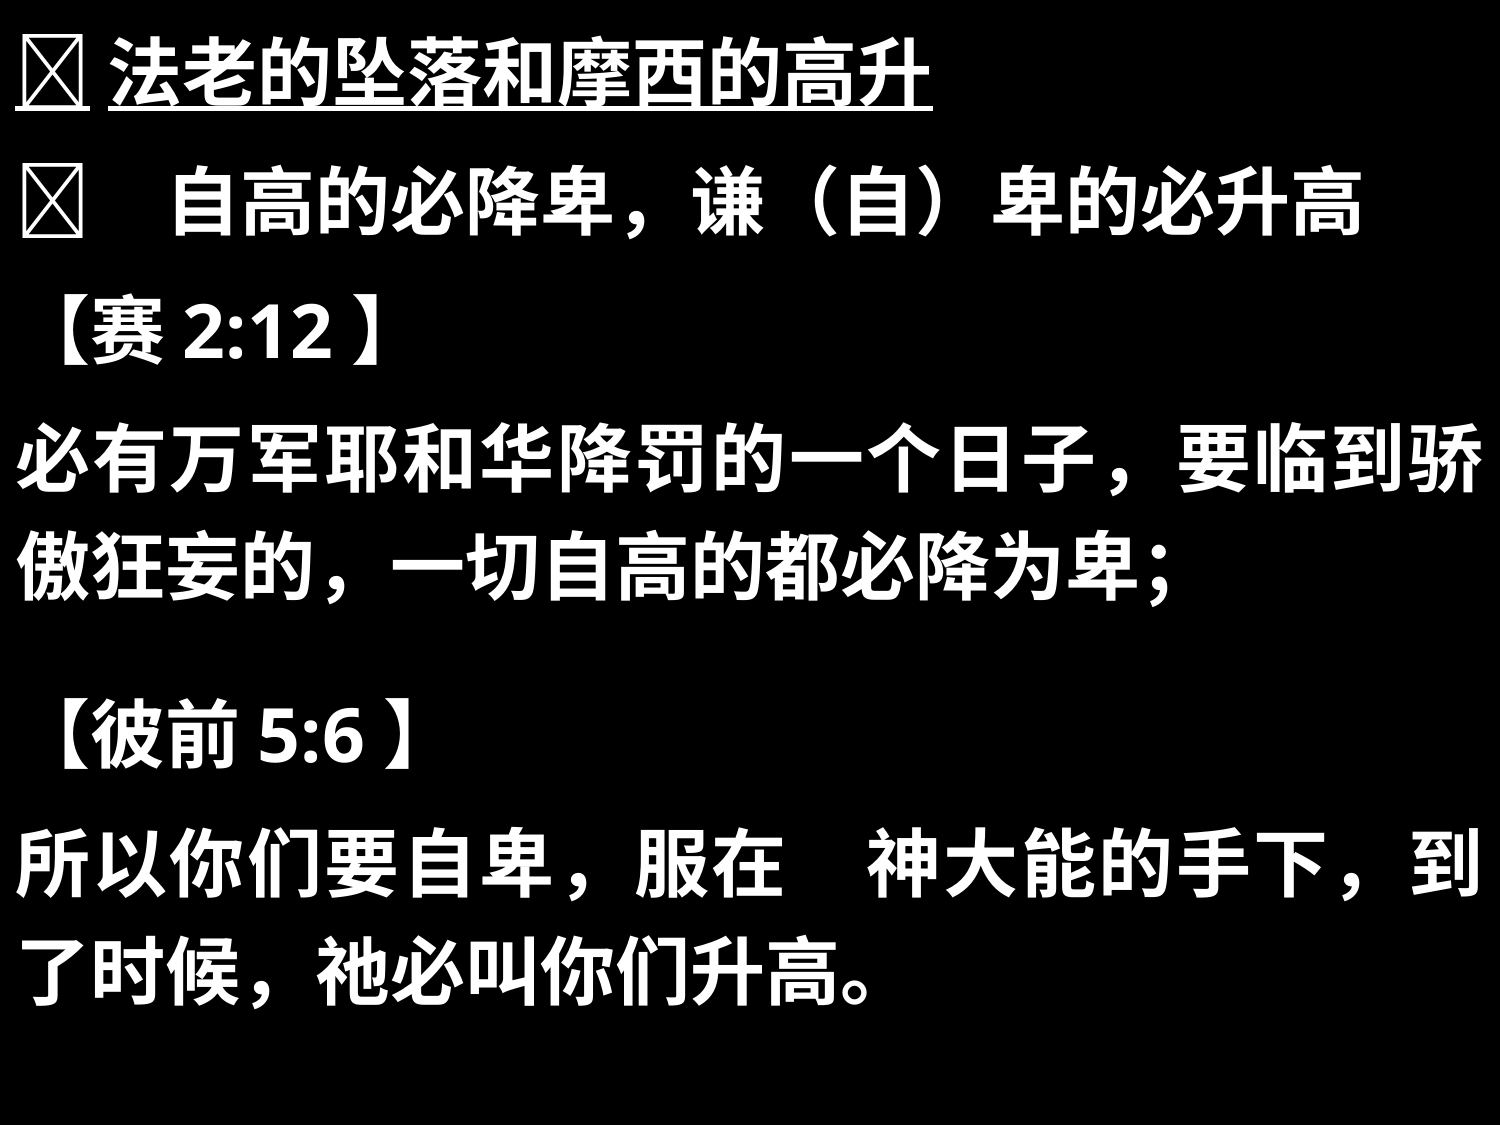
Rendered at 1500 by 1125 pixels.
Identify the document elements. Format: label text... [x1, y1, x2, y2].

list 法老的坠落和摩西的高升  自高的必降卑，谦（自）卑的必升高 【赛2:12】 必有万军耶和华降罚的一个日子，要临到骄傲狂妄的，一切自高的都必降为卑； 【彼前5:6】 所以你们要自卑，服在 神大能的手下，到了时候，祂必叫你们升高。 [0, 0, 1500, 1125]
